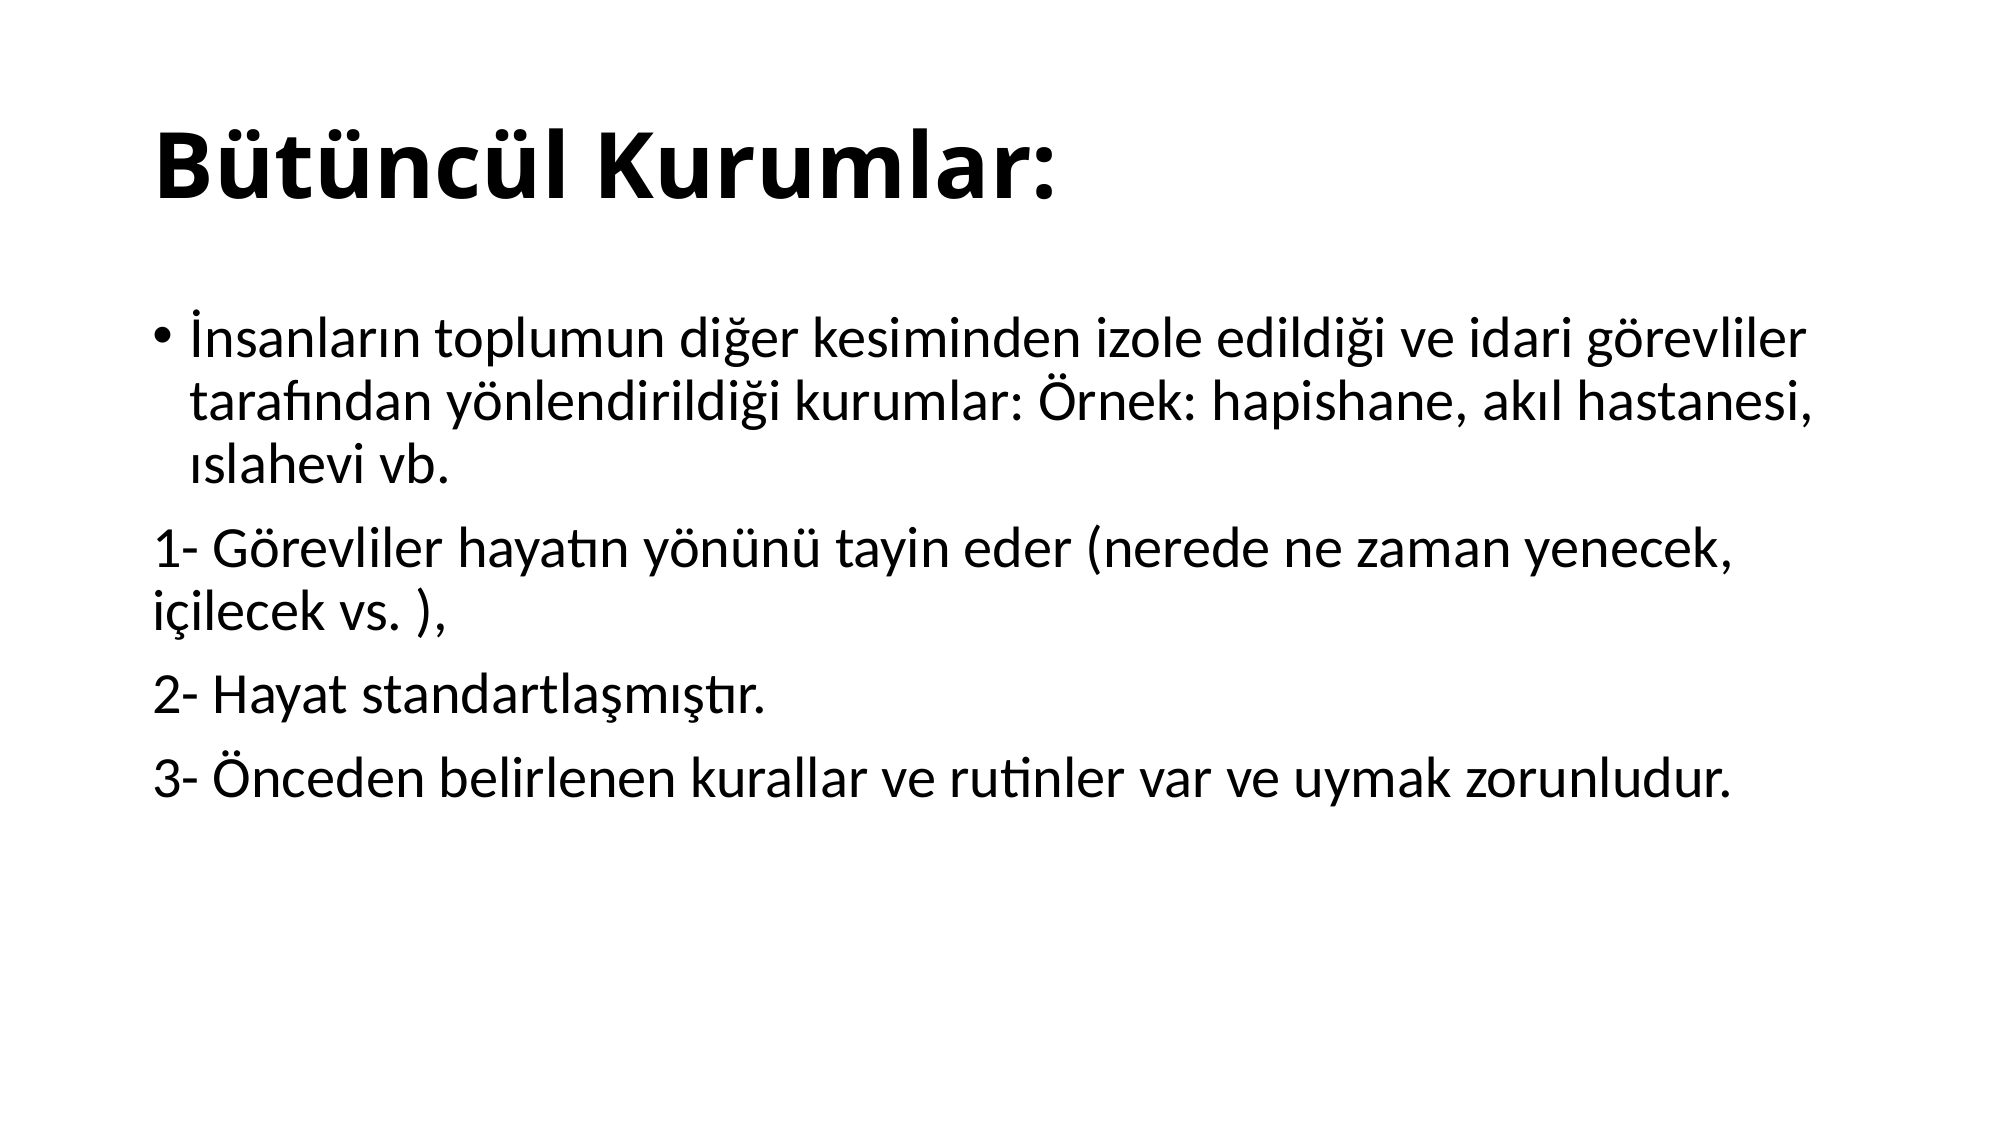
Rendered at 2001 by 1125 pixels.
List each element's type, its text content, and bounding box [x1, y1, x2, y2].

list İnsanların toplumun diğer kesiminden izole edildiği ve idari görevliler tarafından yönlendirildiği kurumlar: Örnek: hapishane, akıl hastanesi, ıslahevi vb. 1- Görevliler hayatın yönünü tayin eder (nerede ne zaman yenecek, içilecek vs. ), 2- Hayat standartlaşmıştır. 3- Önceden belirlenen kurallar ve rutinler var ve uymak zorunludur. [137, 299, 1863, 1014]
title Bütüncül Kurumlar: [137, 59, 1863, 278]
